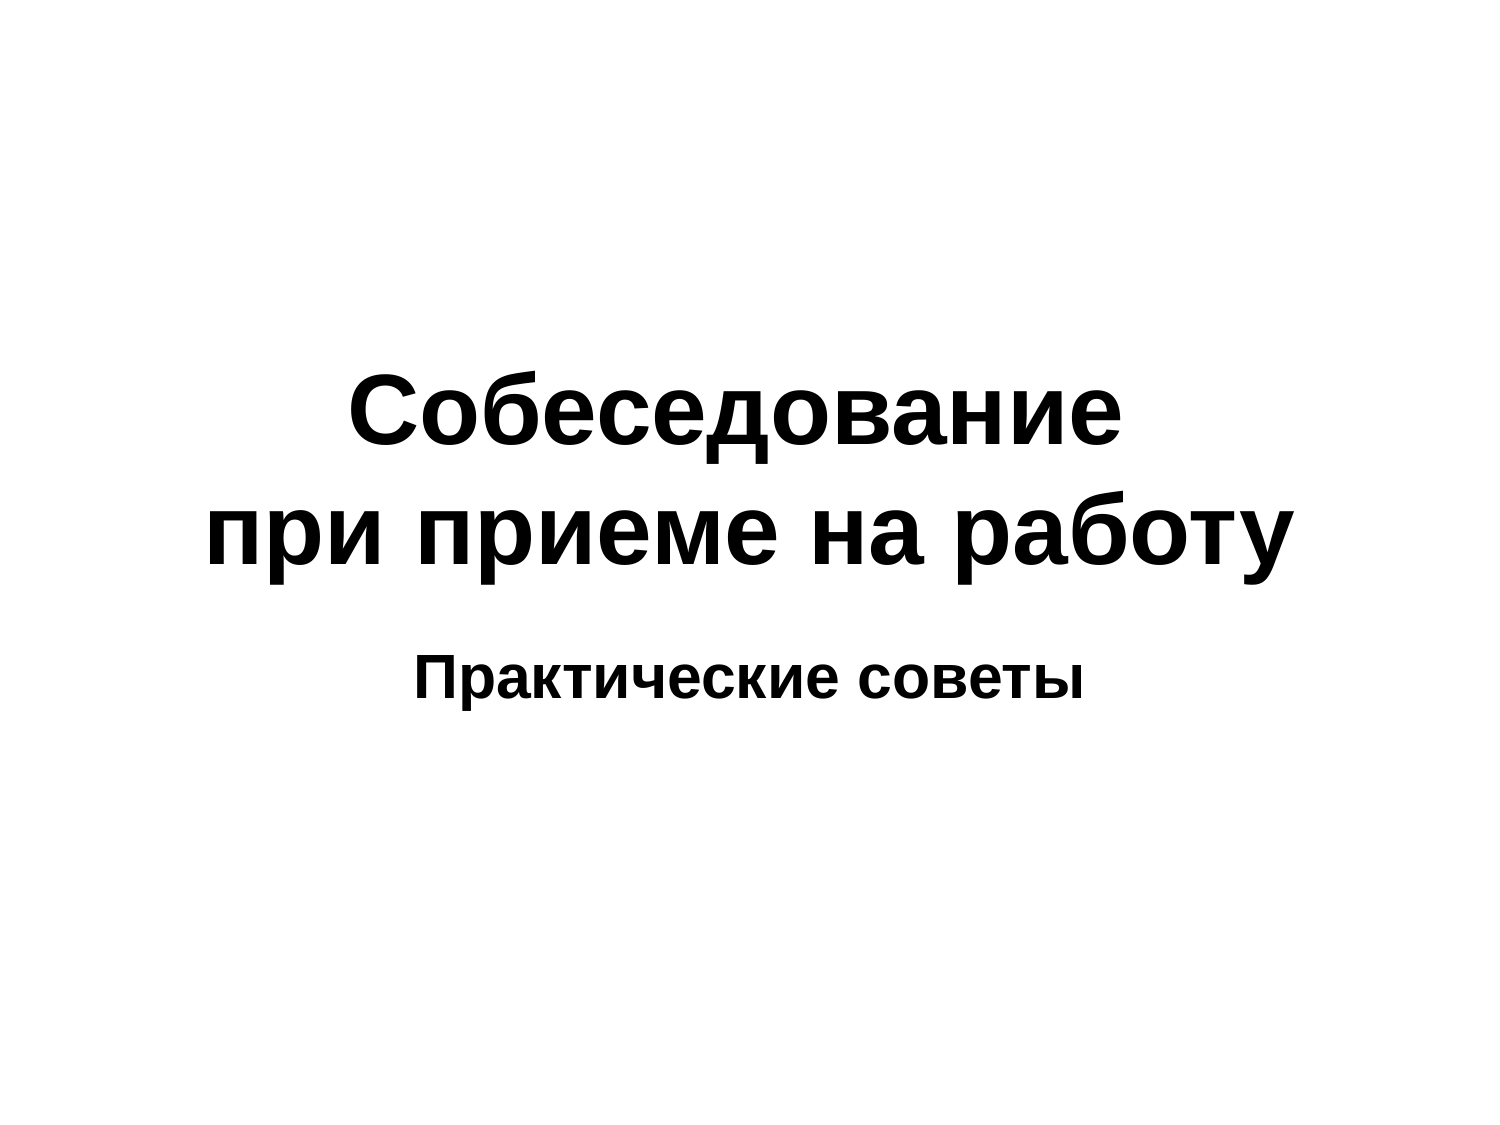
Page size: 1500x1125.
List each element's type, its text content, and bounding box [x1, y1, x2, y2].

title Собеседование при приеме на работу [112, 346, 1388, 600]
subtitle Практические советы [112, 621, 1388, 793]
